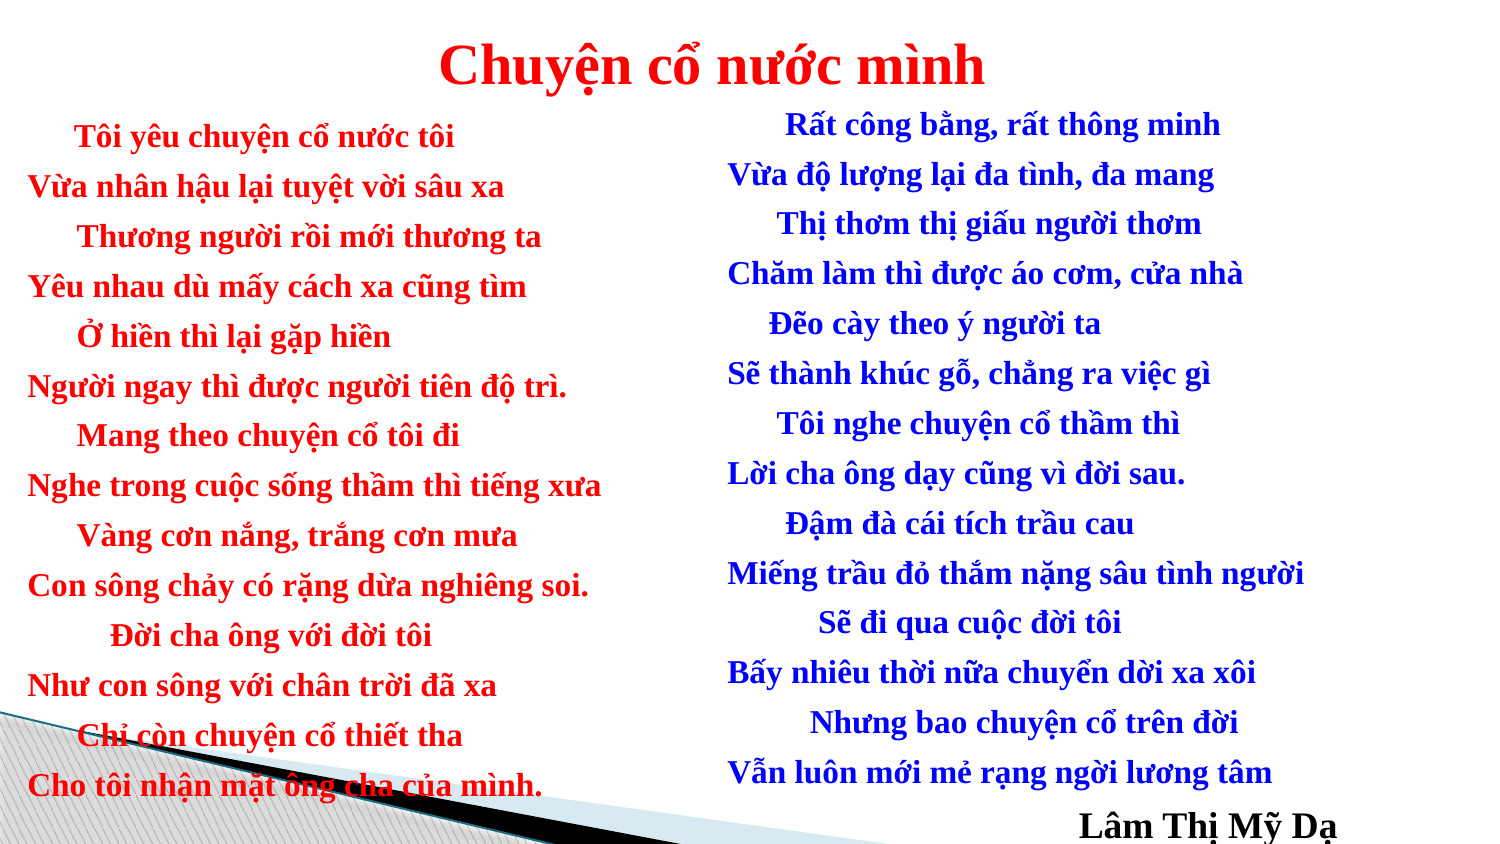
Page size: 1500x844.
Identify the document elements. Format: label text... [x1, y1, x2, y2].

text_box Rất công bằng, rất thông minh Vừa độ lượng lại đa tình, đa mang Thị thơm thị giấu người thơm Chăm làm thì được áo cơm, cửa nhà Đẽo cày theo ý người ta Sẽ thành khúc gỗ, chẳng ra việc gì Tôi nghe chuyện cổ thầm thì Lời cha ông dạy cũng vì đời sau. Đậm đà cái tích trầu cau Miếng trầu đỏ thắm nặng sâu tình người Sẽ đi qua cuộc đời tôi Bấy nhiêu thời nữa chuyển dời xa xôi Nhưng bao chuyện cổ trên đời Vẫn luôn mới mẻ rạng ngời lương tâm Lâm Thị Mỹ Dạ [712, 84, 1500, 844]
text_box Tôi yêu chuyện cổ nước tôi Vừa nhân hậu lại tuyệt vời sâu xa Thương người rồi mới thương ta Yêu nhau dù mấy cách xa cũng tìm Ở hiền thì lại gặp hiền Người ngay thì được người tiên độ trì. Mang theo chuyện cổ tôi đi Nghe trong cuộc sống thầm thì tiếng xưa Vàng cơn nắng, trắng cơn mưa Con sông chảy có rặng dừa nghiêng soi. Đời cha ông với đời tôi Như con sông với chân trời đã xa Chỉ còn chuyện cổ thiết tha Cho tôi nhận mặt ông cha của mình. [12, 96, 712, 844]
text_box Chuyện cổ nước mình [312, 18, 1113, 104]
